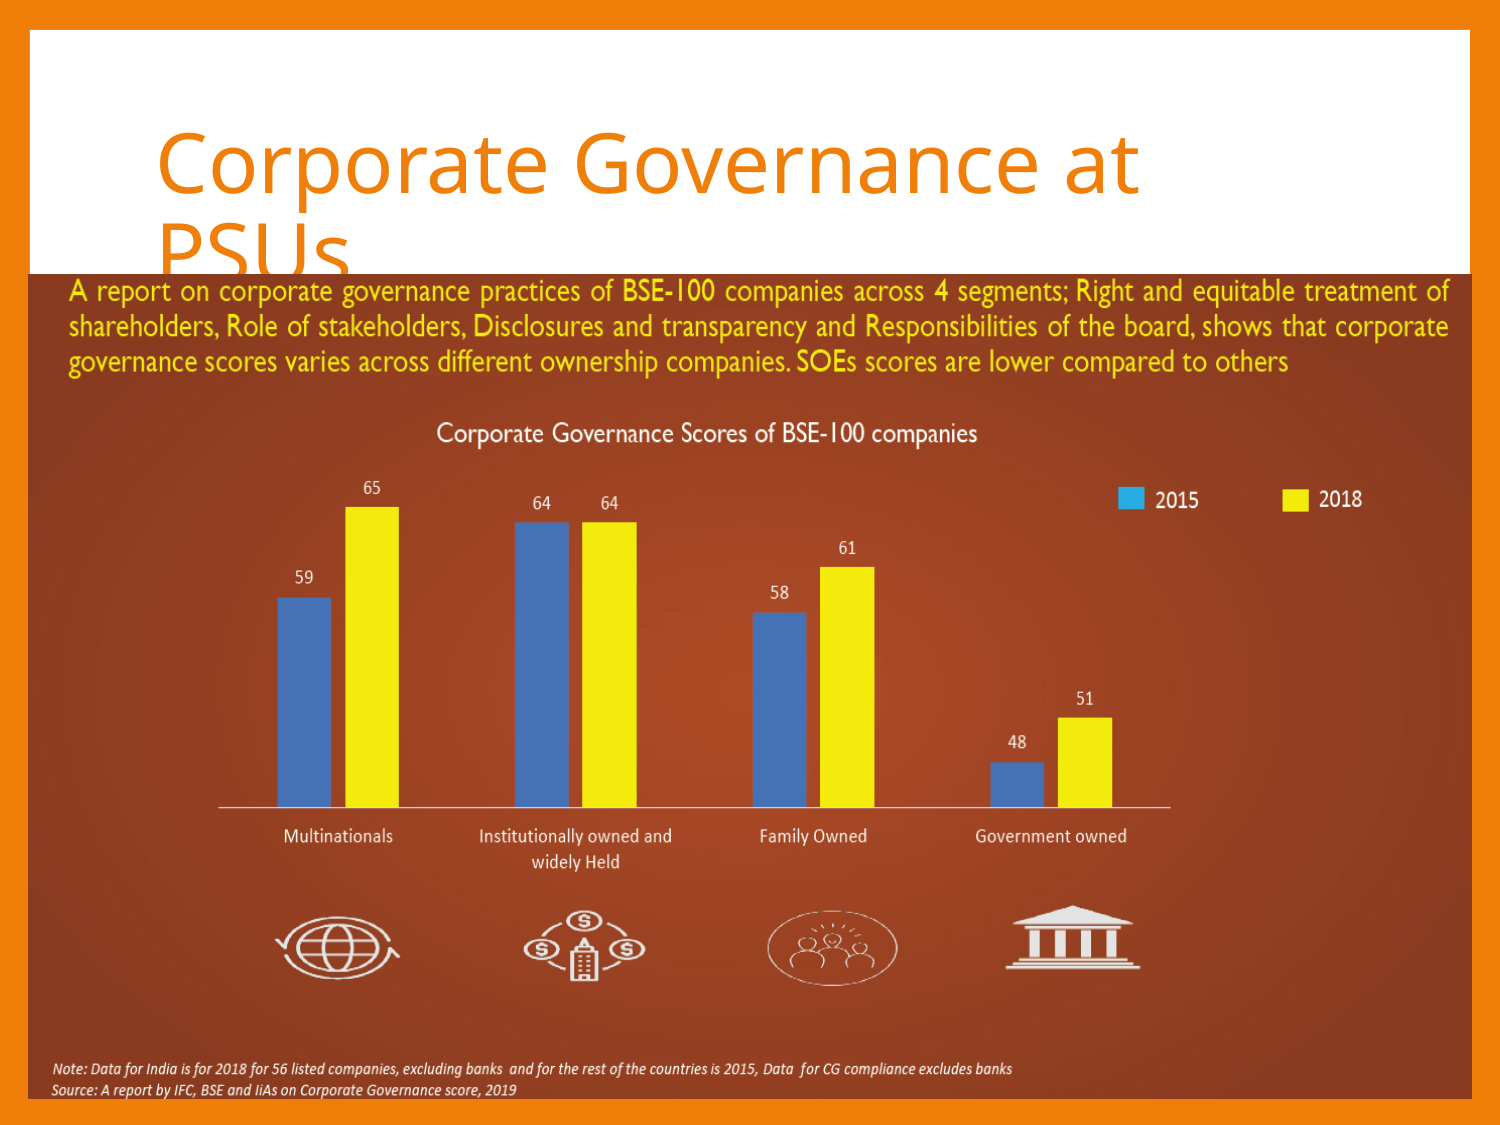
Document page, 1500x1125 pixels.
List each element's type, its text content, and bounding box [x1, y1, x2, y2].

title Corporate Governance at PSUs [140, 99, 1356, 272]
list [28, 273, 1472, 1099]
